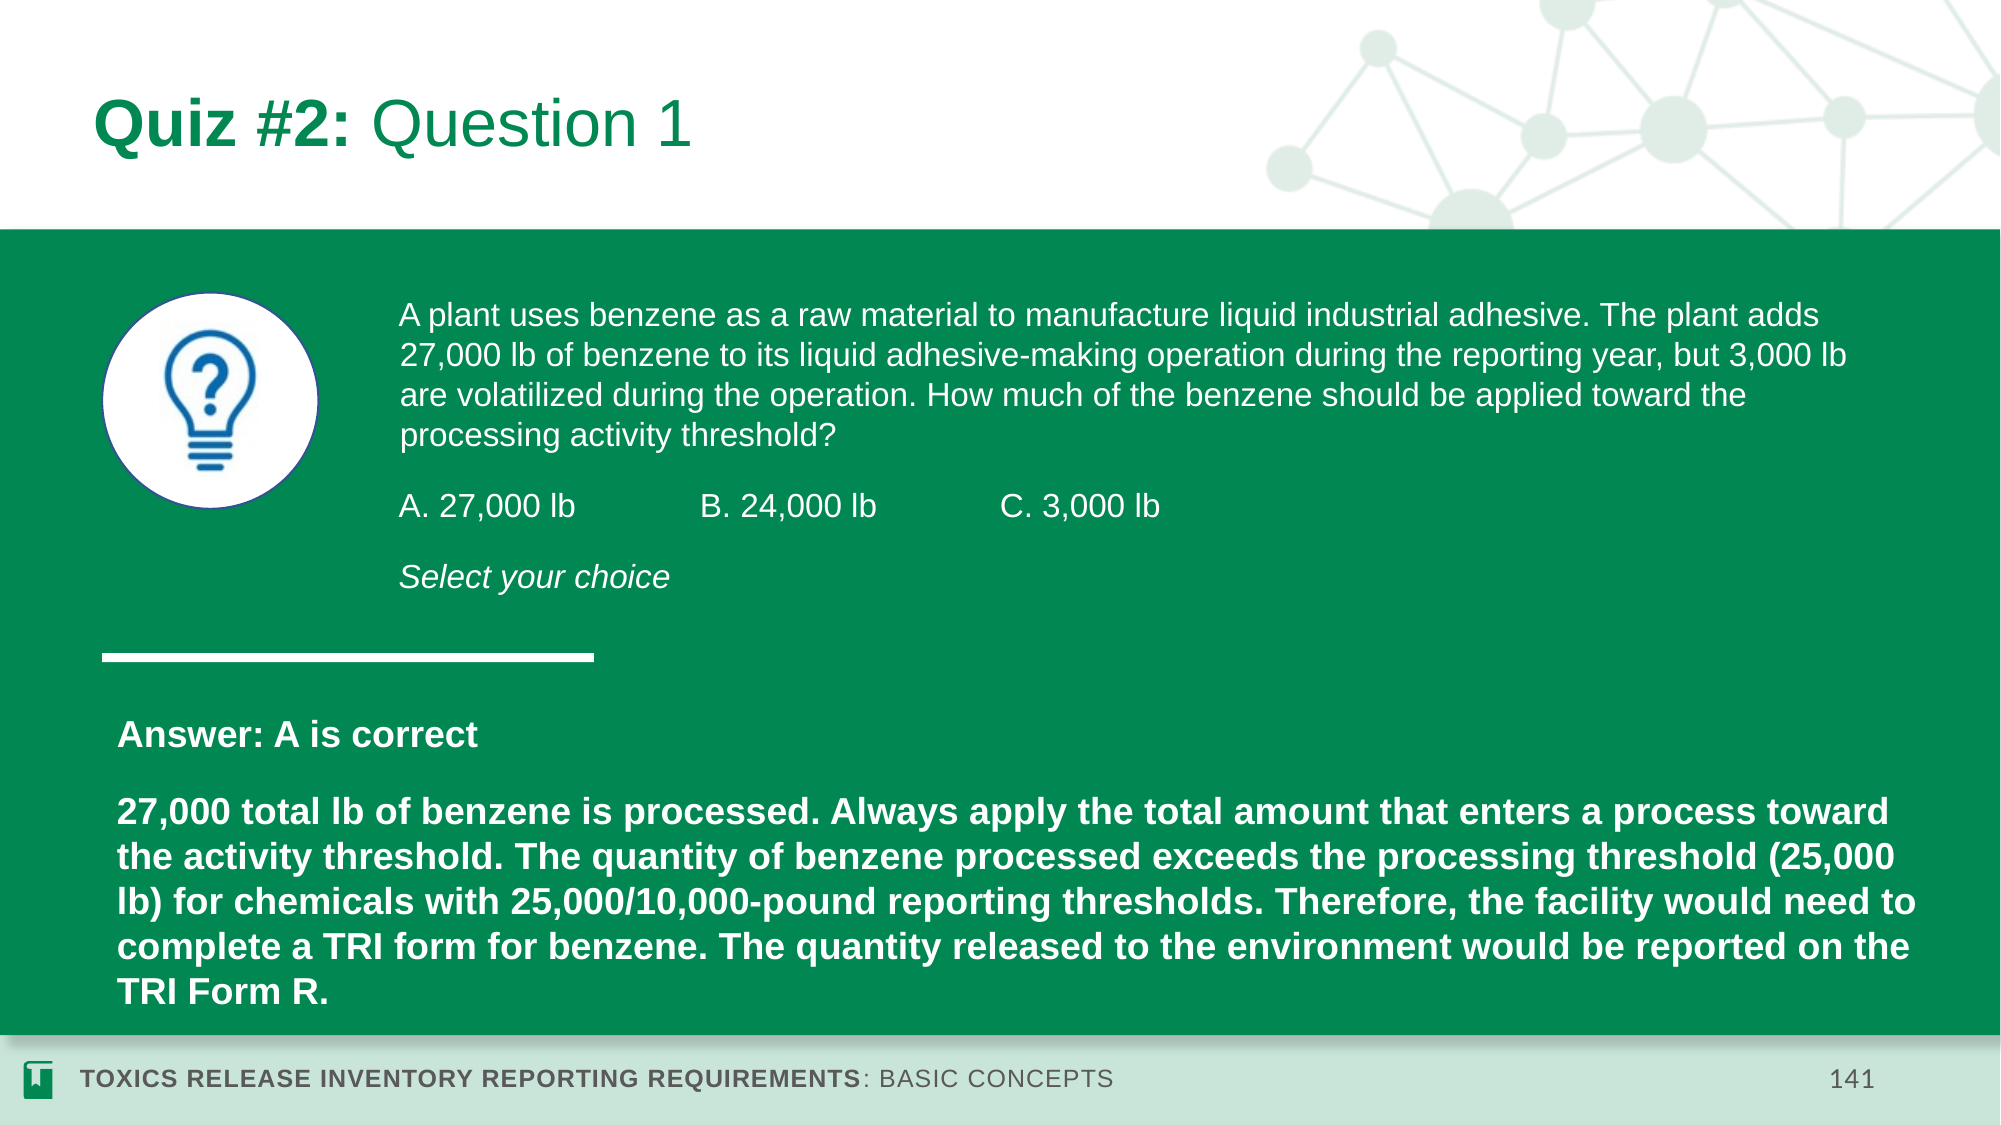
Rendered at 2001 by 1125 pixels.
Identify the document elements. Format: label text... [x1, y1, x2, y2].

title Quiz #2: Question 1 [78, 63, 1890, 186]
picture [159, 321, 262, 480]
list Answer: A is correct 27,000 total lb of benzene is processed. Always apply the total amount that enters a process toward the activity threshold. The quantity of benzene processed exceeds the processing threshold (25,000 lb) for chemicals with 25,000/10,000-pound reporting thresholds. Therefore, the facility would need to complete a TRI form for benzene. The quantity released to the environment would be reported on the TRI Form R. [102, 702, 1967, 998]
list A plant uses benzene as a raw material to manufacture liquid industrial adhesive. The plant adds 27,000 lb of benzene to its liquid adhesive-making operation during the reporting year, but 3,000 lb are volatilized during the operation. How much of the benzene should be applied toward the processing activity threshold? A. 27,000 lb B. 24,000 lb C. 3,000 lb Select your choice [383, 286, 1890, 558]
